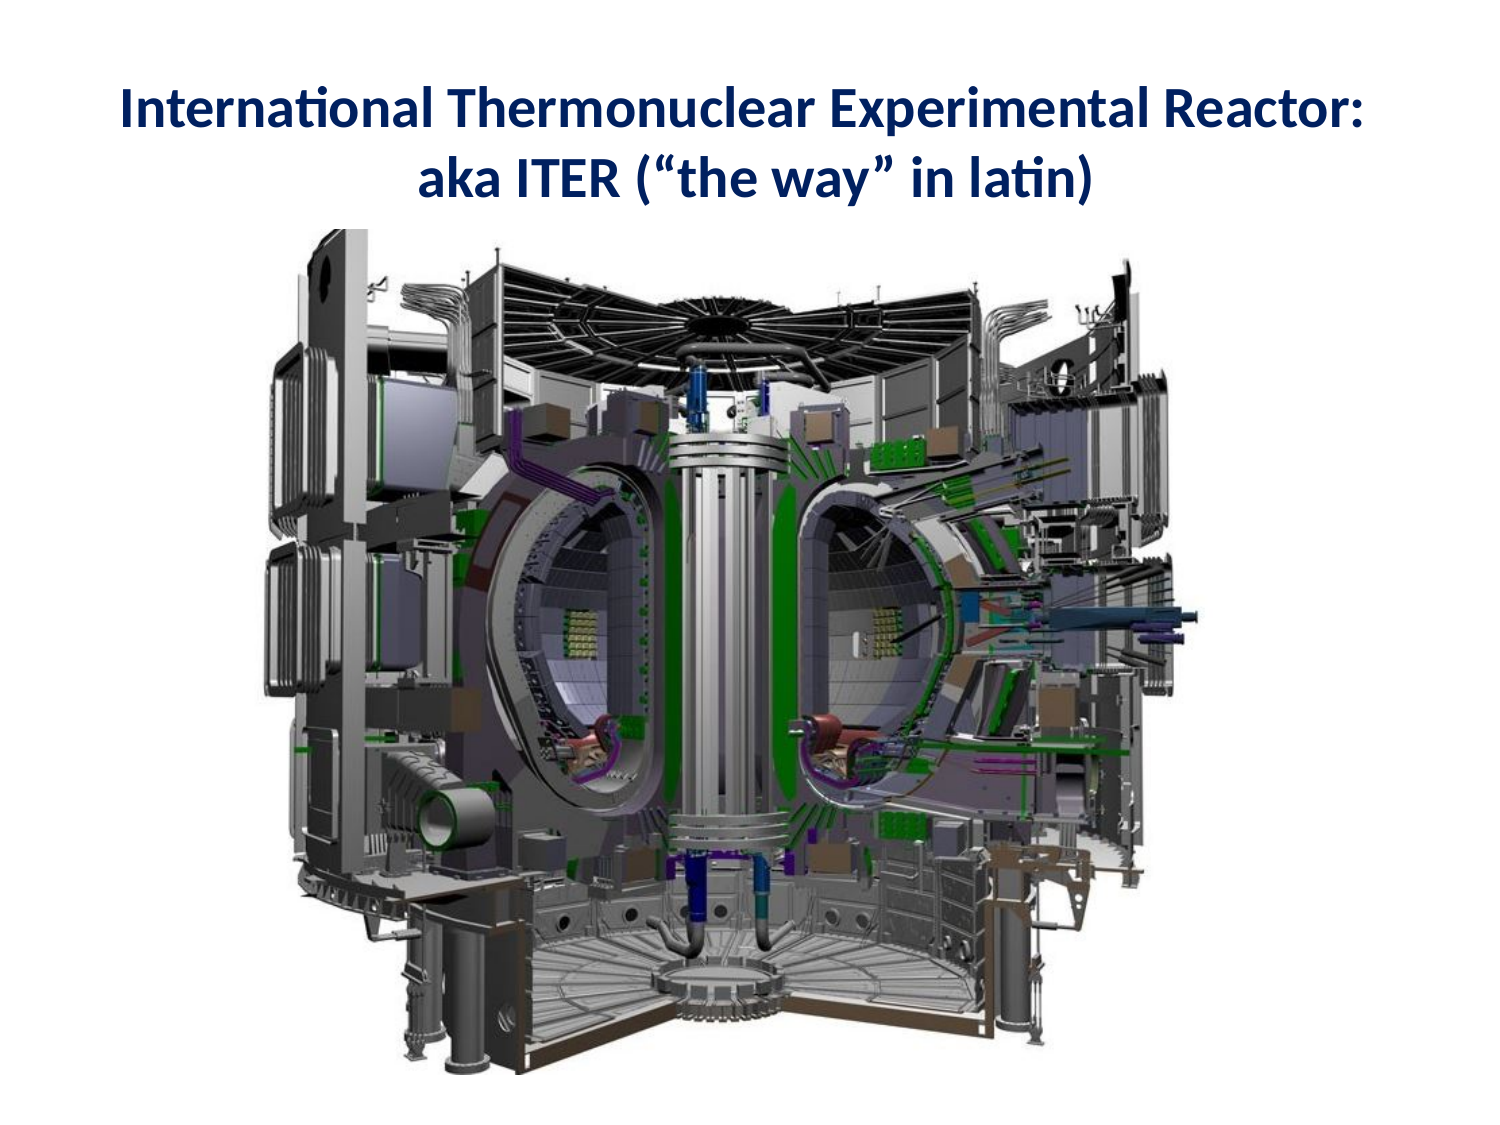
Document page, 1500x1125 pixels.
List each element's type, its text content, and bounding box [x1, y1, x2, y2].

title International Thermonuclear Experimental Reactor: aka ITER (“the way” in latin) [37, 45, 1475, 233]
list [244, 229, 1213, 1076]
